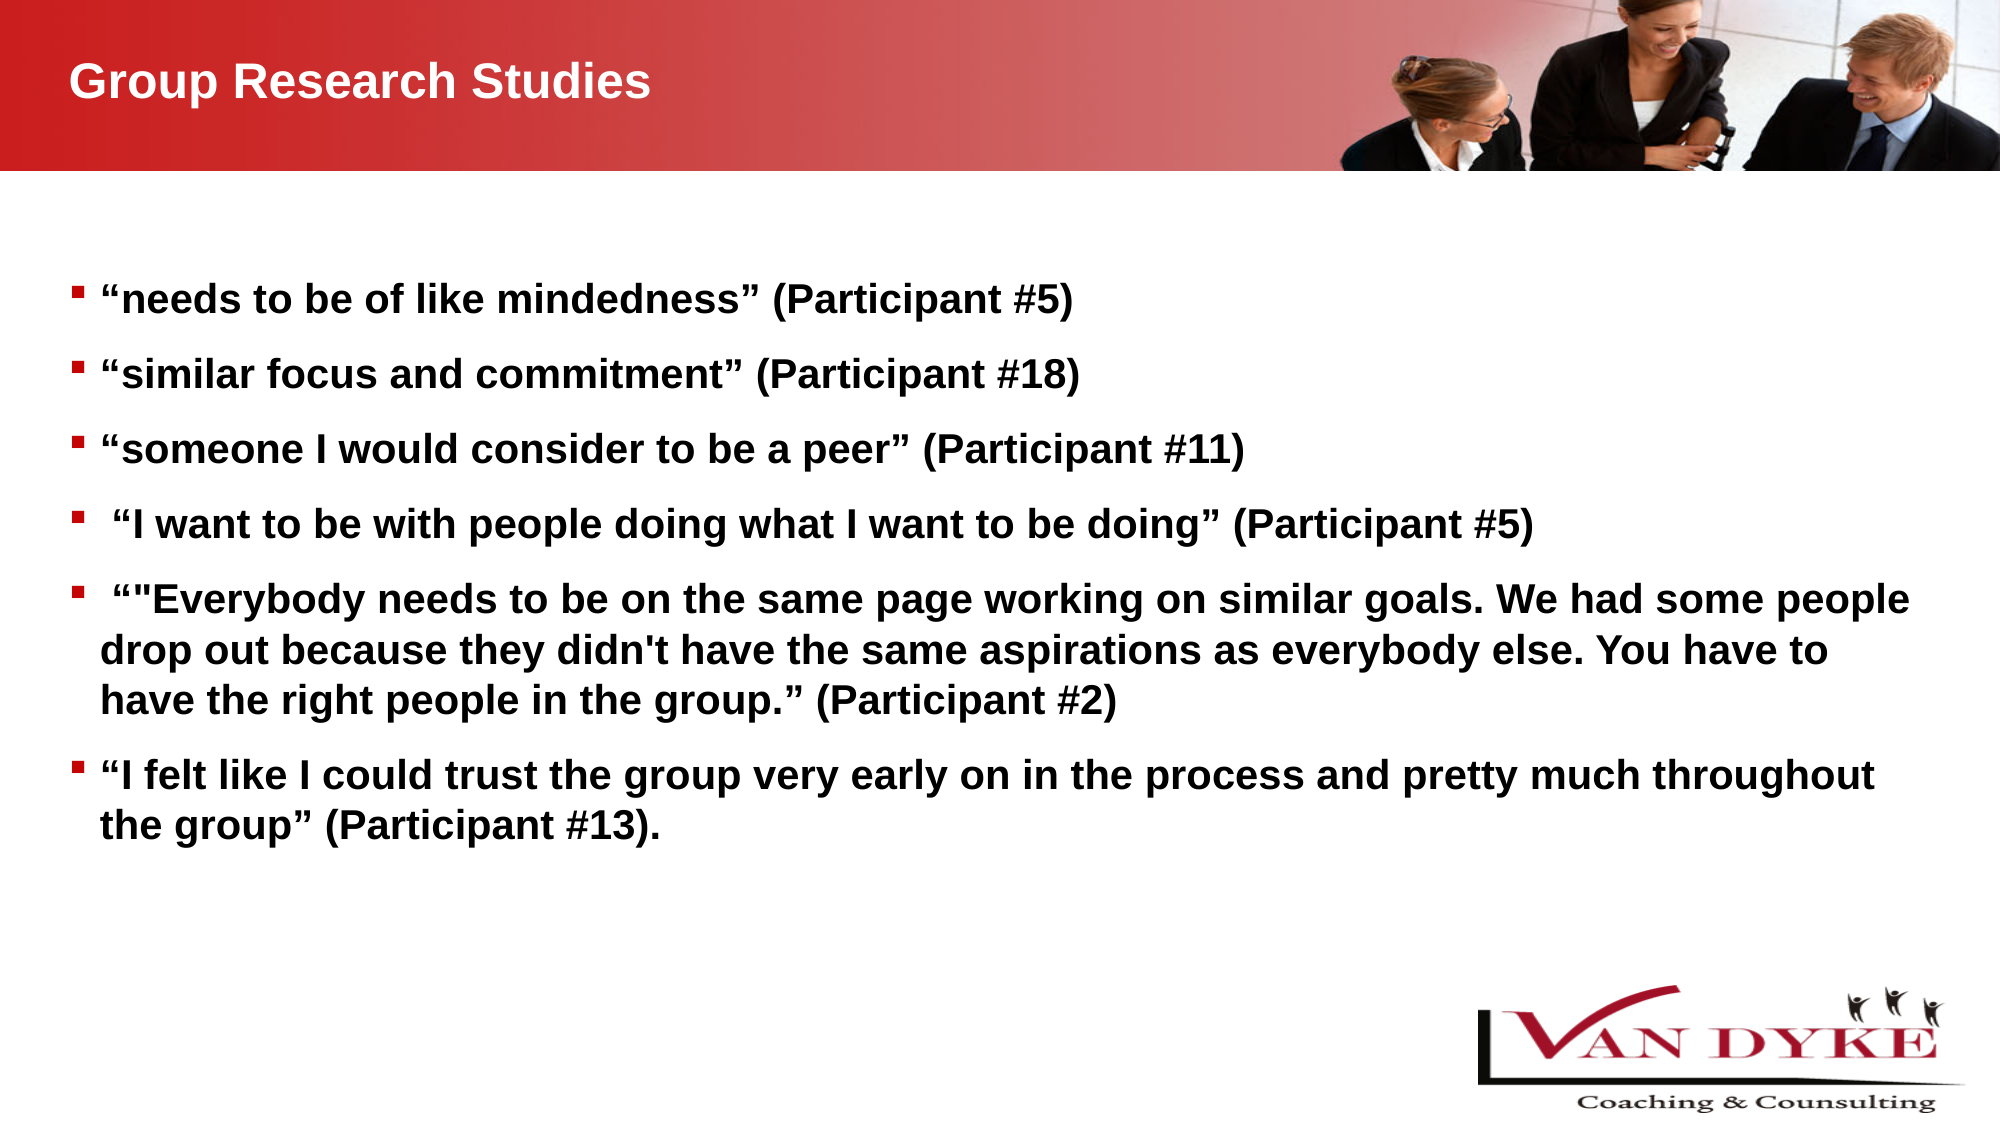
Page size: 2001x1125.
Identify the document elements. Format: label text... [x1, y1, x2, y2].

list “needs to be of like mindedness” (Participant #5) “similar focus and commitment” (Participant #18) “someone I would consider to be a peer” (Participant #11) “I want to be with people doing what I want to be doing” (Participant #5) “"Everybody needs to be on the same page working on similar goals. We had some people drop out because they didn't have the same aspirations as everybody else. You have to have the right people in the group.” (Participant #2) “I felt like I could trust the group very early on in the process and pretty much throughout the group” (Participant #13). [68, 264, 1934, 986]
picture [0, 0, 2000, 171]
picture [1478, 985, 1967, 1113]
title Group Research Studies [68, 32, 1281, 131]
